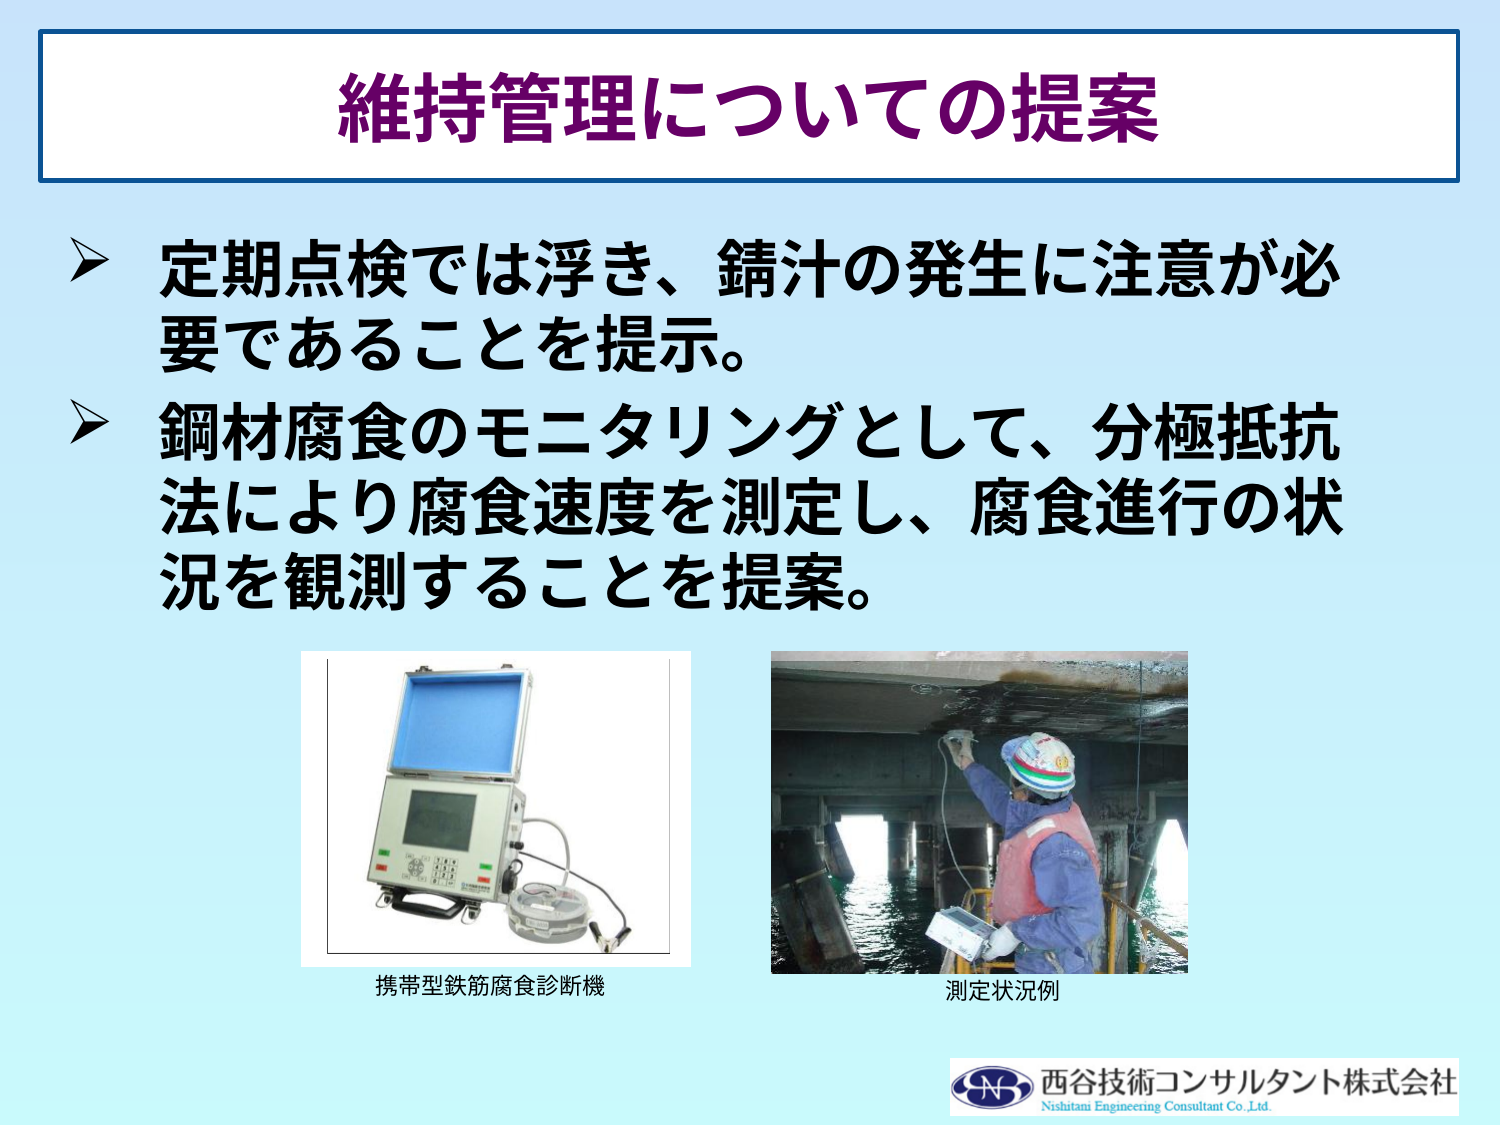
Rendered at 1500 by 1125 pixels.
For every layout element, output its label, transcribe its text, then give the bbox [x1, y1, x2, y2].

text_box 定期点検では浮き、錆汁の発生に注意が必要であることを提示。 鋼材腐食のモニタリングとして、分極抵抗法により腐食速度を測定し、腐食進行の状況を観測することを提案。 [53, 200, 1413, 997]
text_box 維持管理についての提案 [40, 31, 1458, 181]
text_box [300, 651, 1188, 1017]
picture [950, 1058, 1460, 1117]
